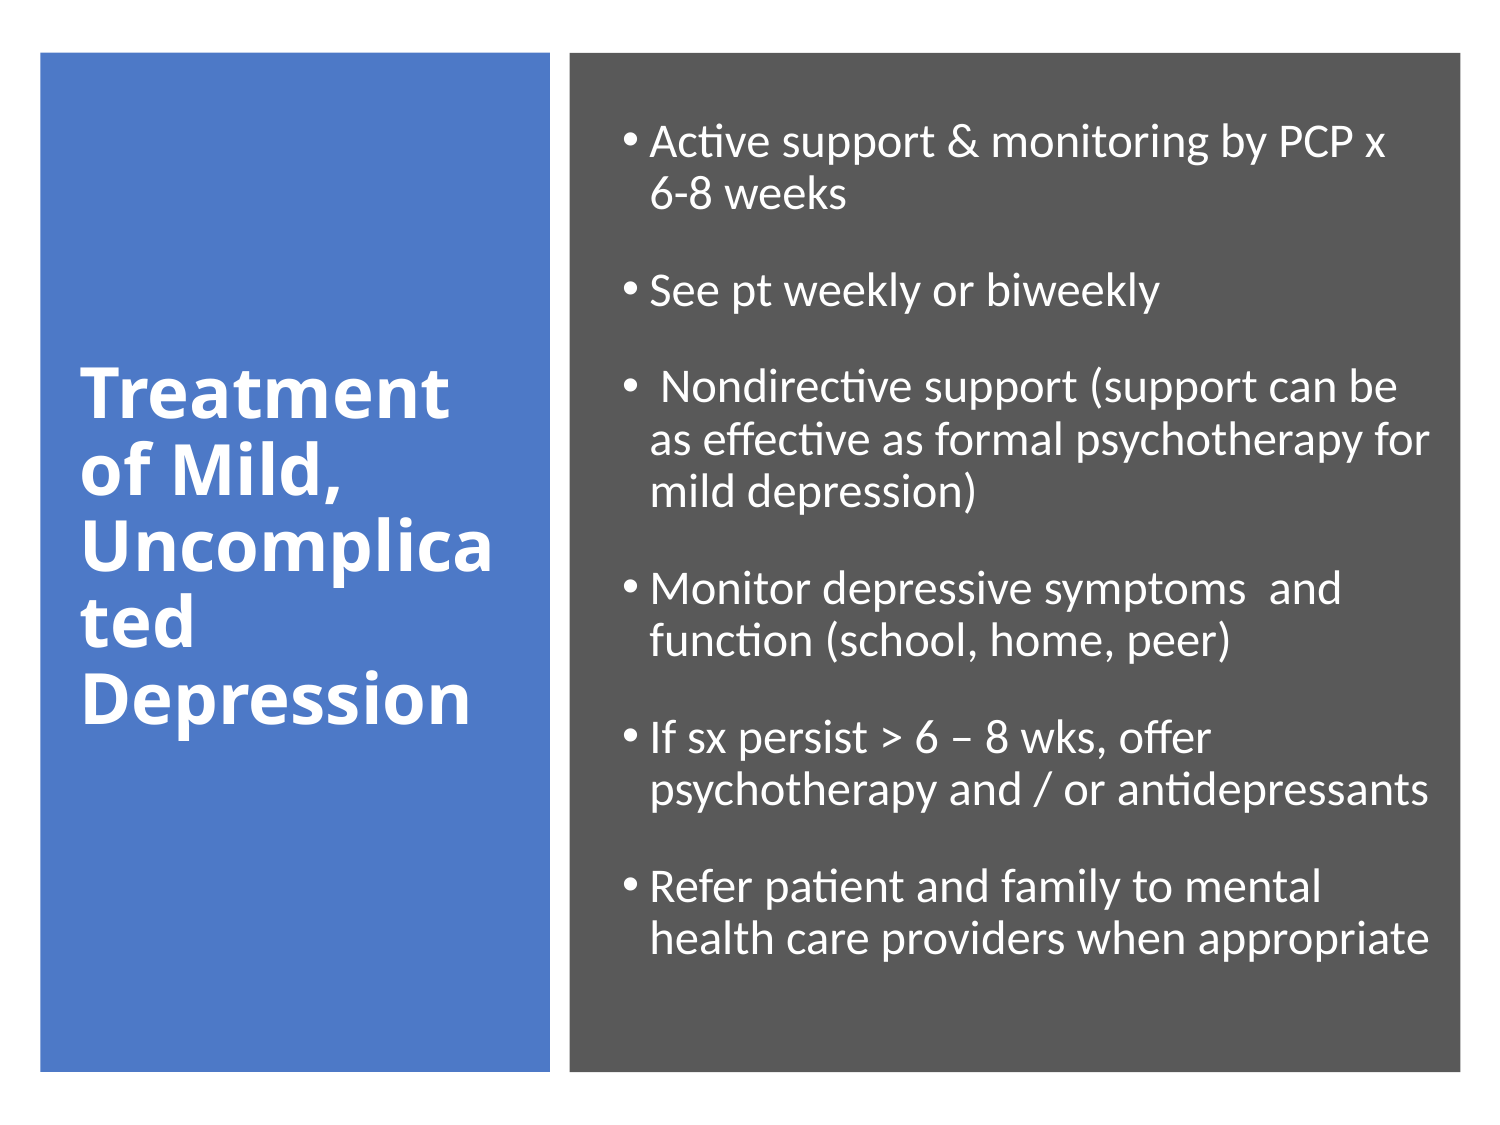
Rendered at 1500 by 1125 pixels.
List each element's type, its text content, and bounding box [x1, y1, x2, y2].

text_box [39, 52, 551, 1073]
title Treatment of Mild, Uncomplicated Depression [64, 95, 523, 1002]
list Active support & monitoring by PCP x 6-8 weeks See pt weekly or biweekly Nondirective support (support can be as effective as formal psychotherapy for mild depression) Monitor depressive symptoms and function (school, home, peer) If sx persist > 6 – 8 wks, offer psychotherapy and / or antidepressants Refer patient and family to mental health care providers when appropriate [607, 95, 1450, 1075]
text_box [569, 52, 1461, 1073]
